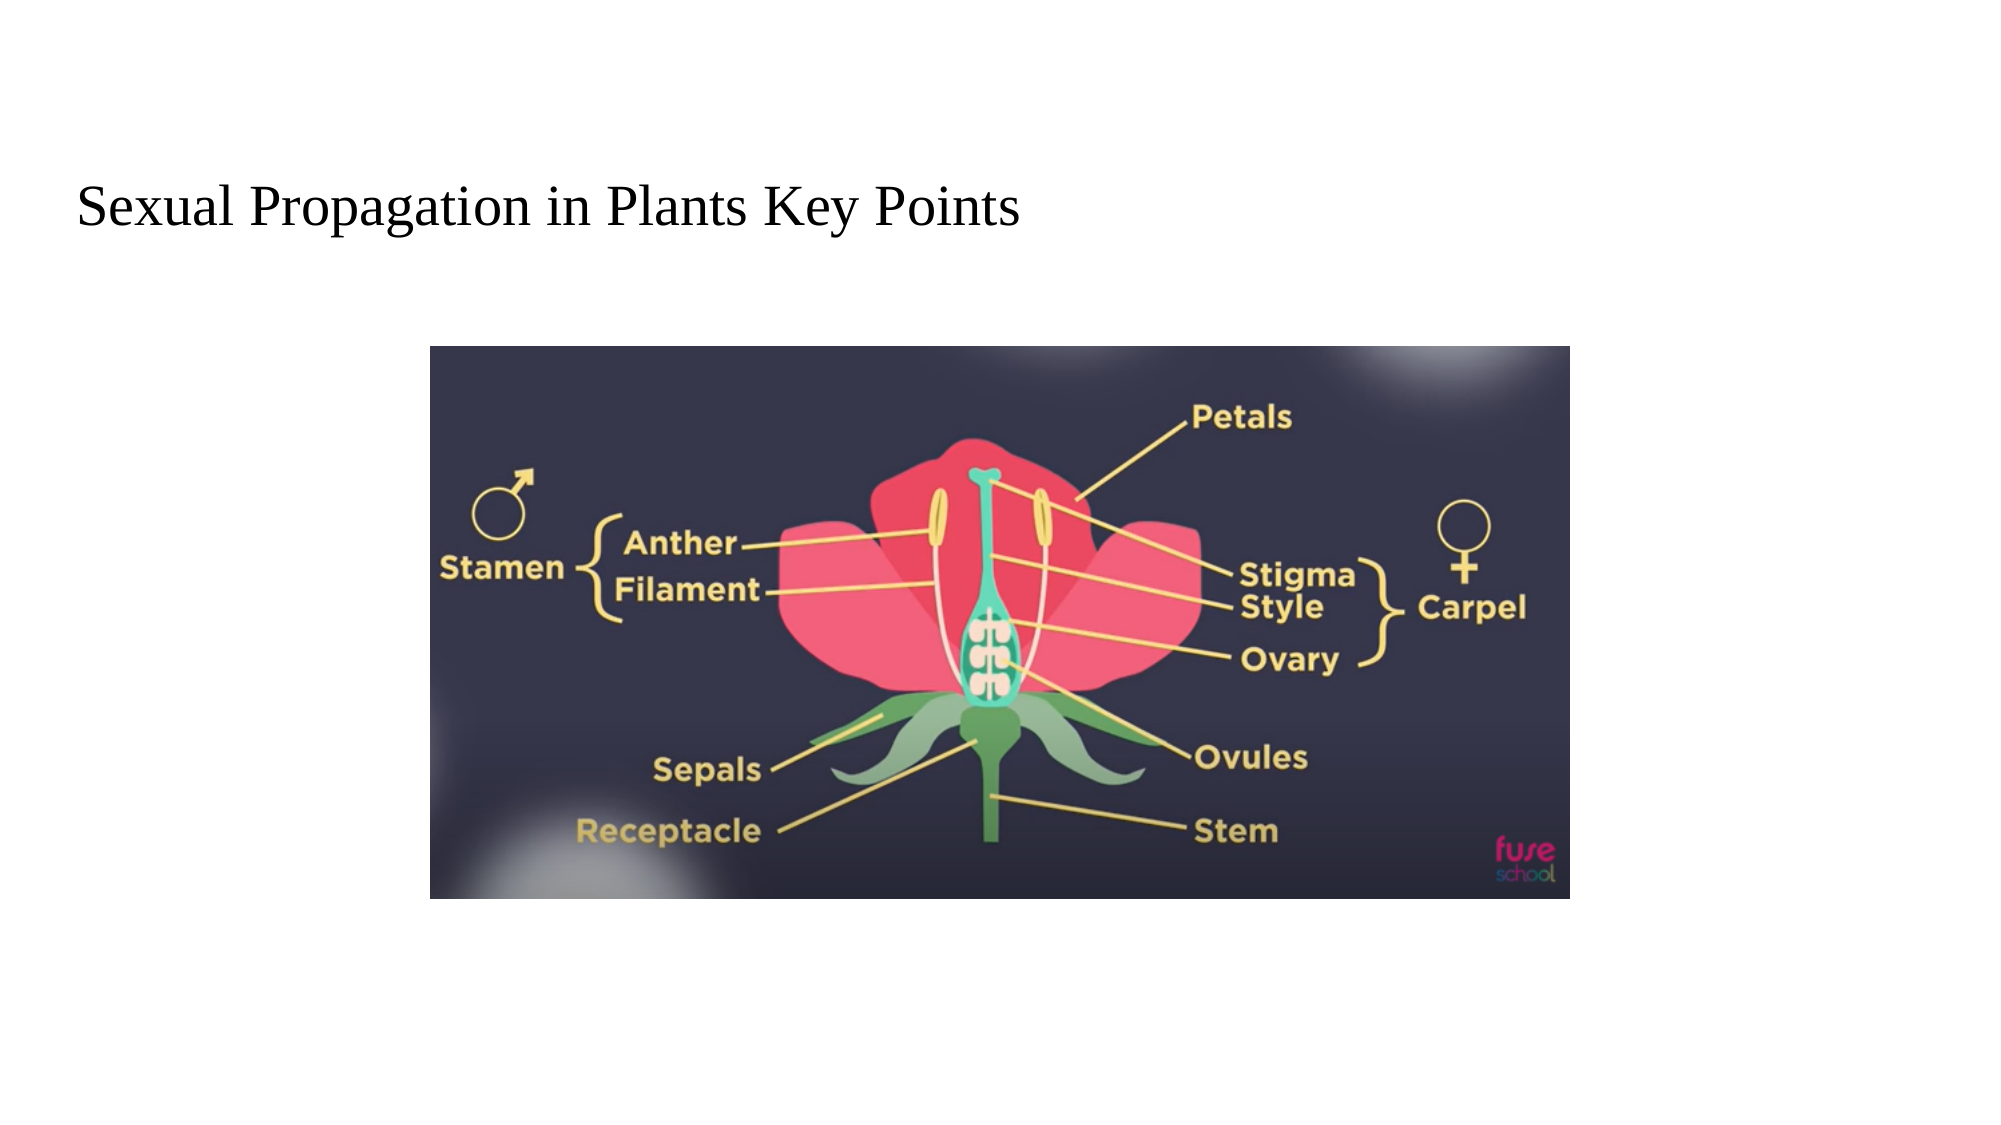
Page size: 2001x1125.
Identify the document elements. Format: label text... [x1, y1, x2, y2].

text_box Sexual Propagation in Plants Key Points [61, 149, 1516, 245]
picture [430, 346, 1570, 899]
